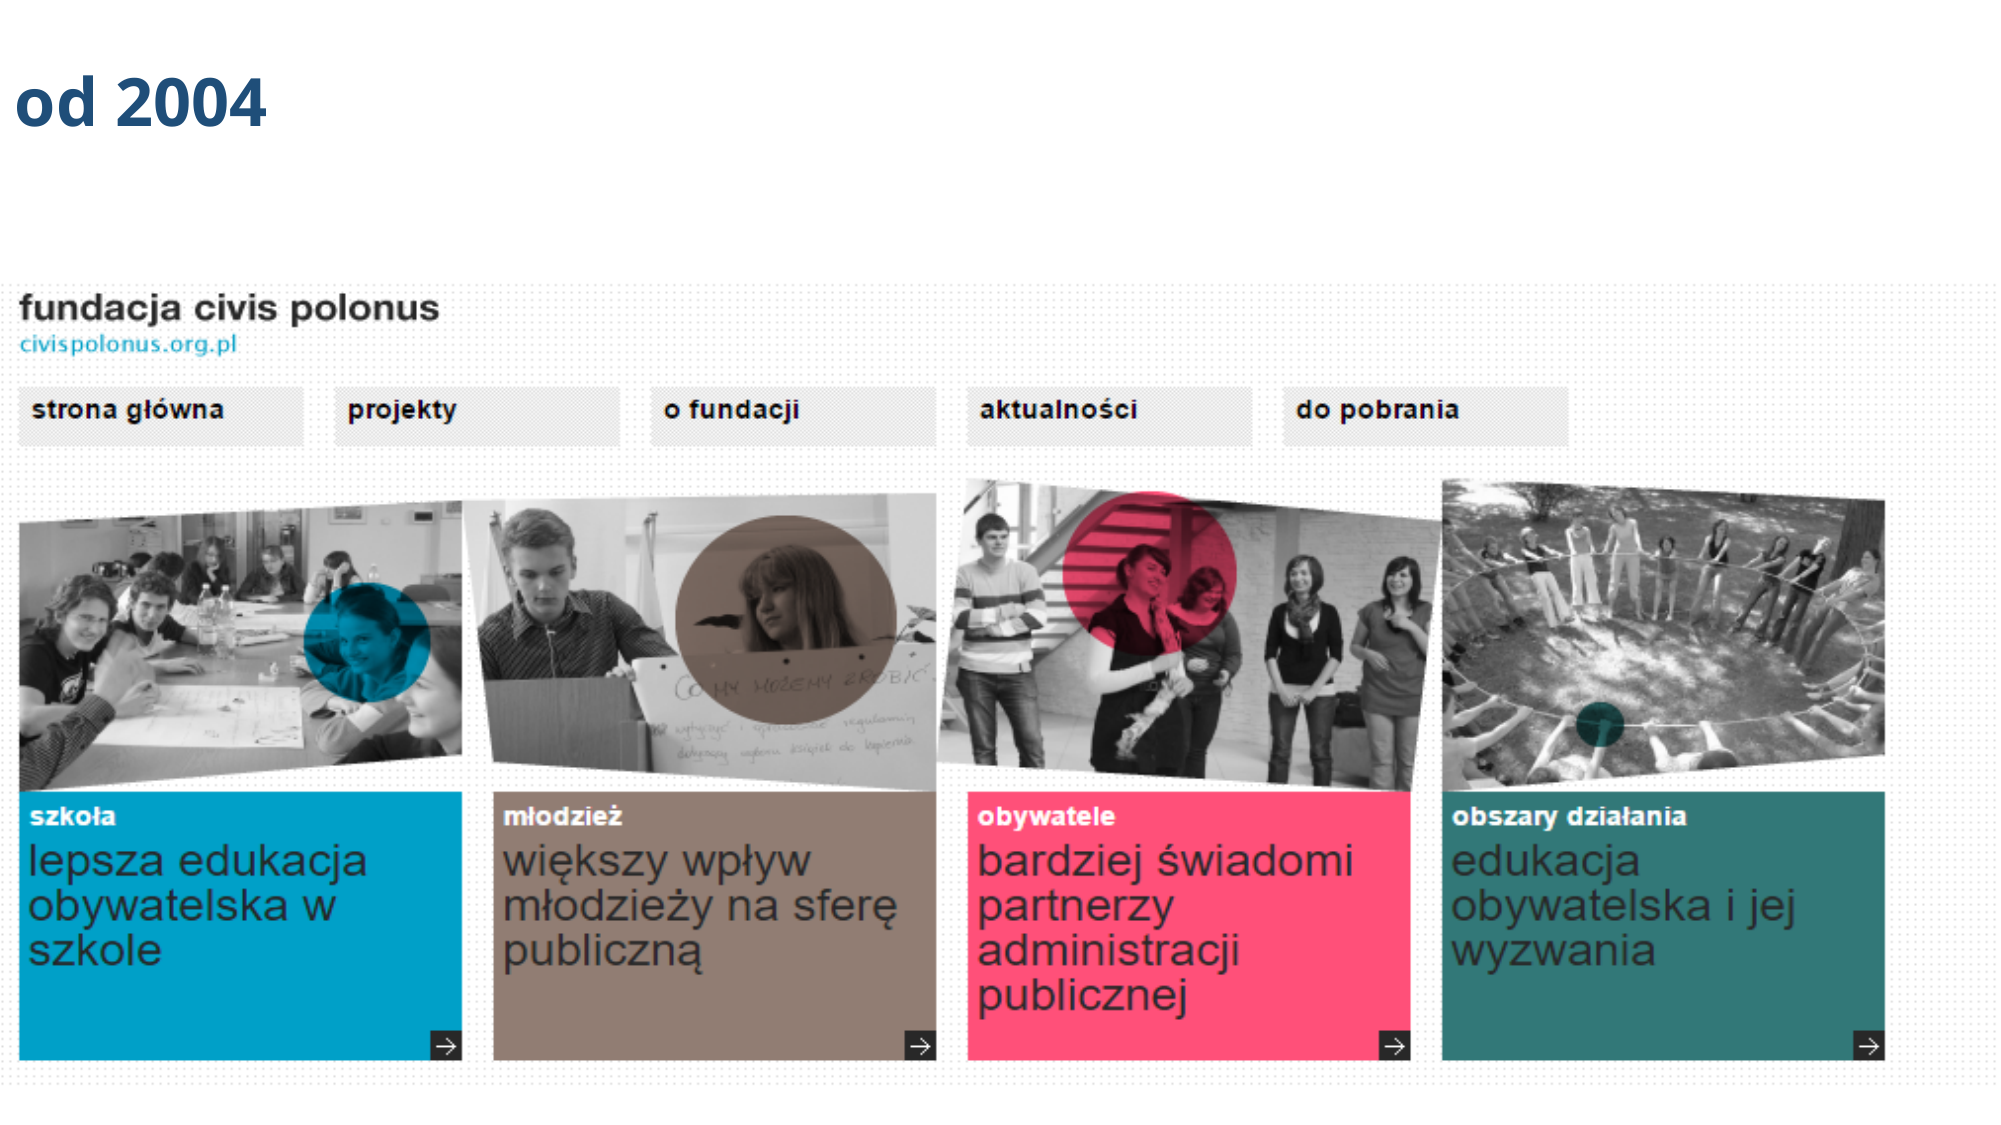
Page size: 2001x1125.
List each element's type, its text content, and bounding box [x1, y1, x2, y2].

text_box od 2004 [0, 52, 771, 147]
picture [0, 279, 2000, 1087]
